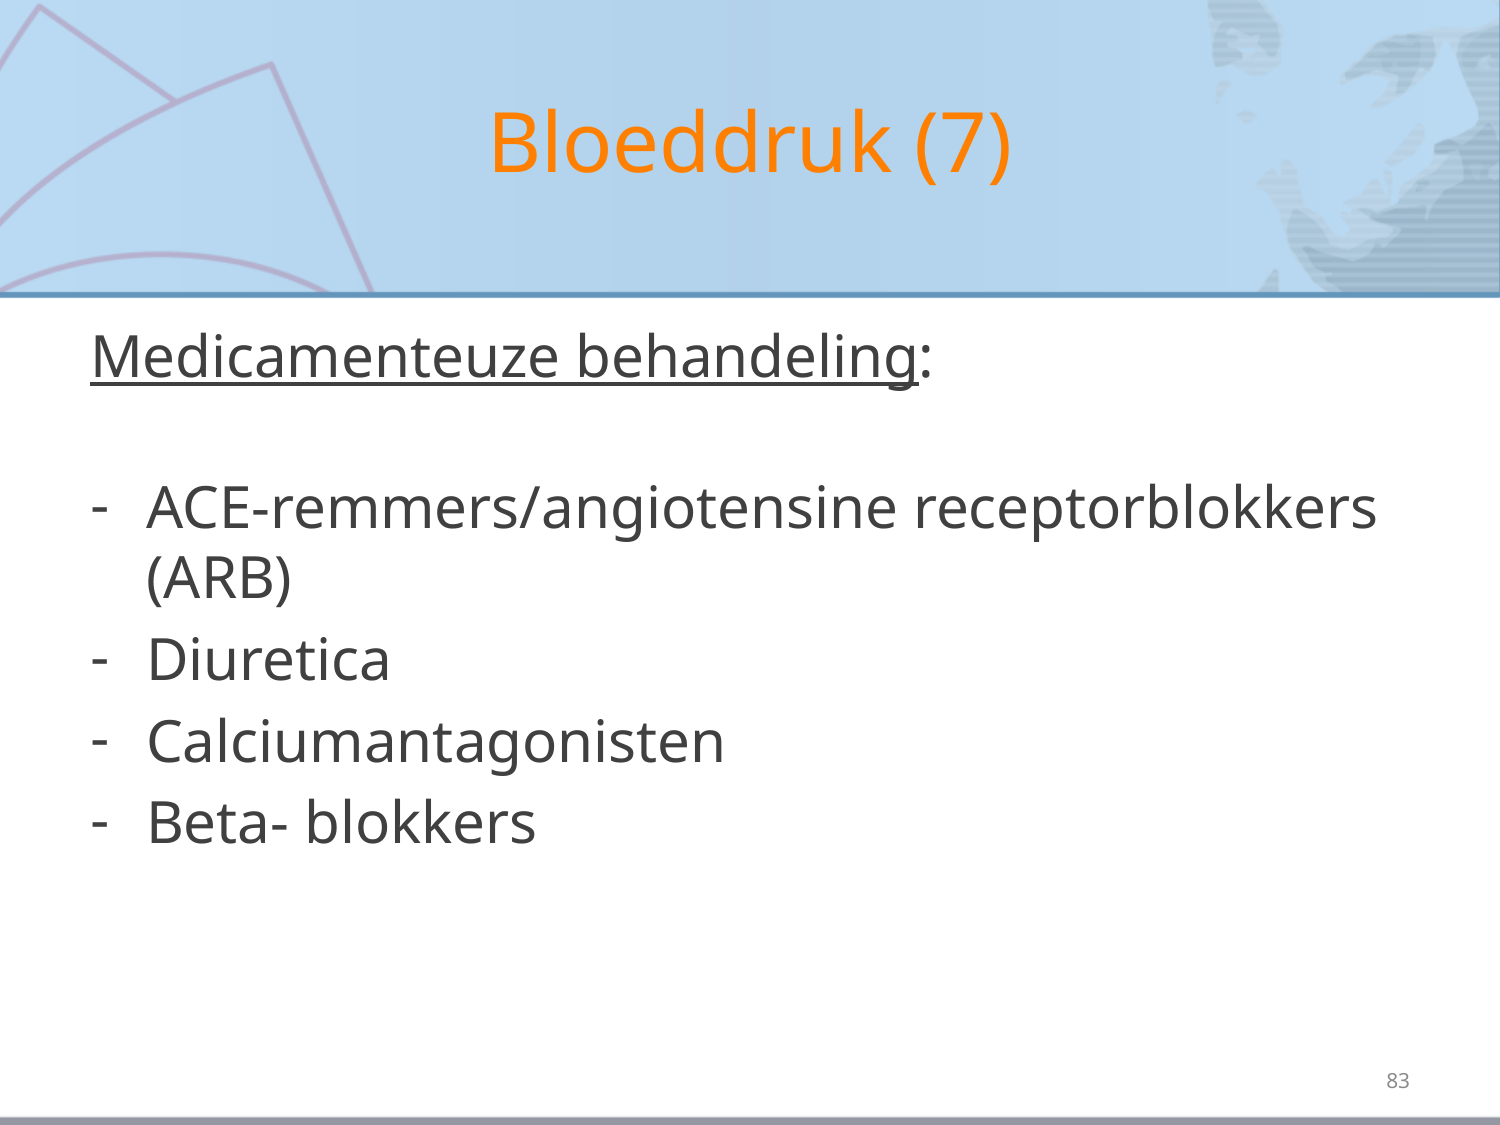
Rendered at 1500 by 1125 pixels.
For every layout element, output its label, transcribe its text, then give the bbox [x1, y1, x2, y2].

slide_number 83 [1074, 1062, 1425, 1103]
title Bloeddruk (7) [75, 45, 1425, 233]
list Medicamenteuze behandeling: ACE-remmers/angiotensine receptorblokkers (ARB) Diuretica Calciumantagonisten Beta- blokkers [75, 311, 1425, 1062]
picture [0, 0, 1500, 1125]
